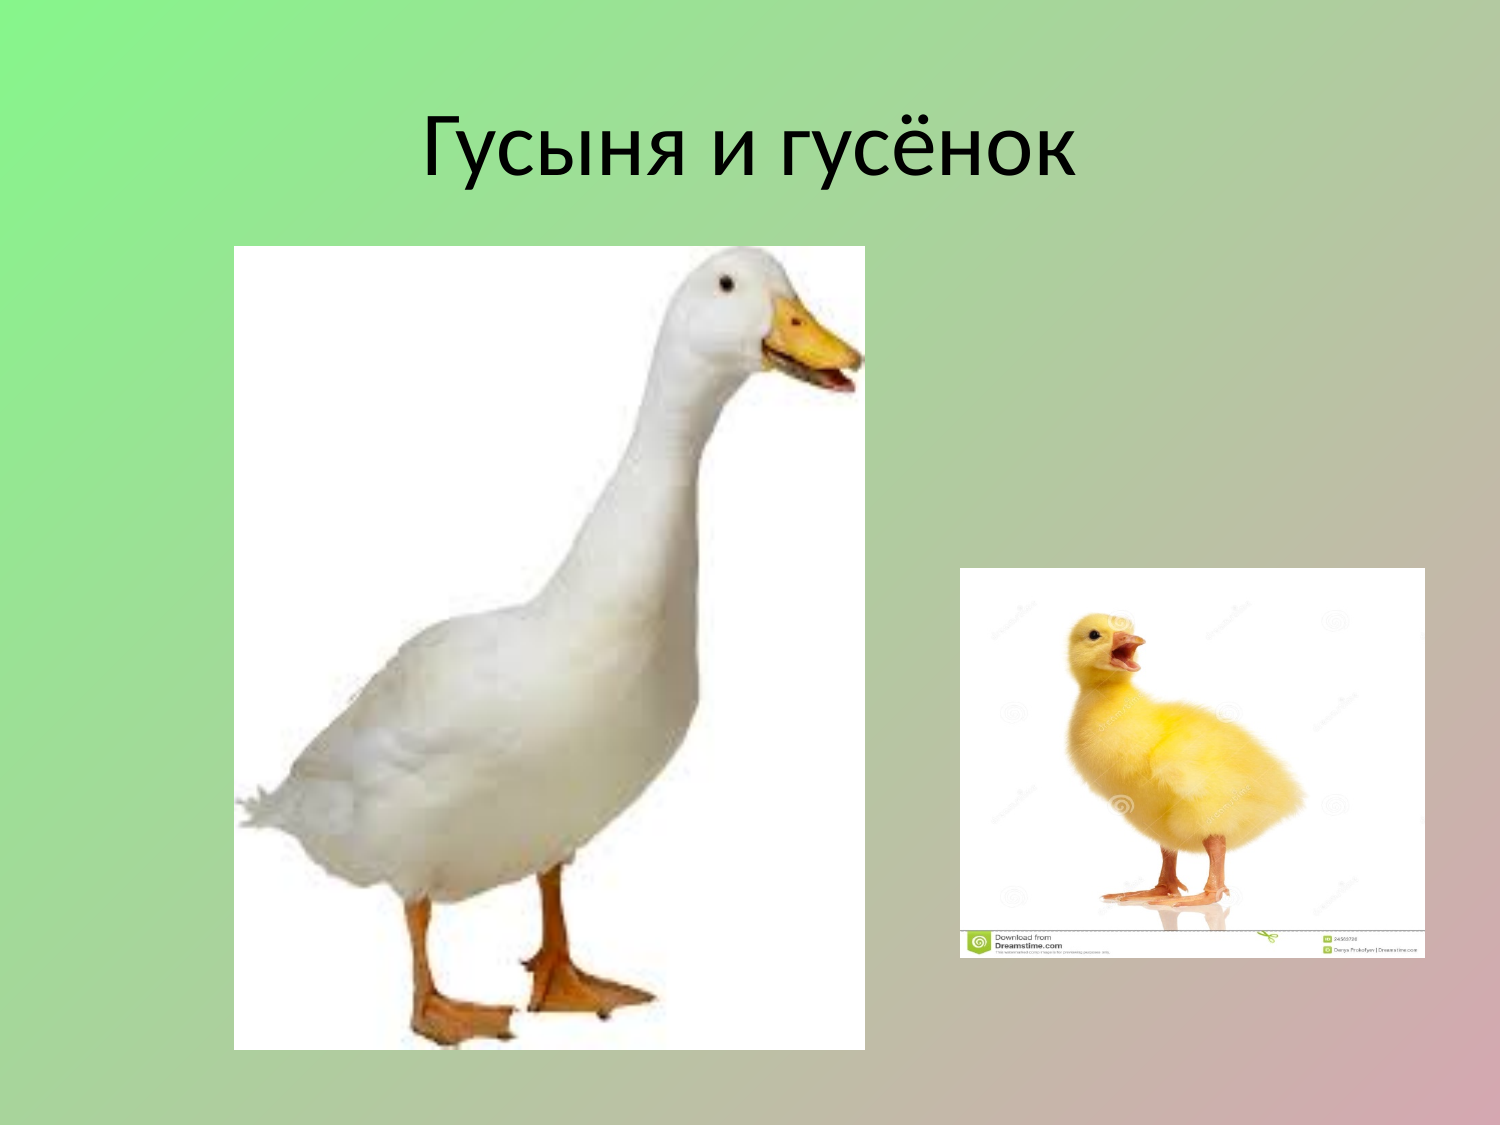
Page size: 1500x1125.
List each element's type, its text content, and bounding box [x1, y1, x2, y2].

title Гусыня и гусёнок [75, 45, 1425, 233]
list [960, 568, 1426, 958]
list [234, 245, 866, 1050]
